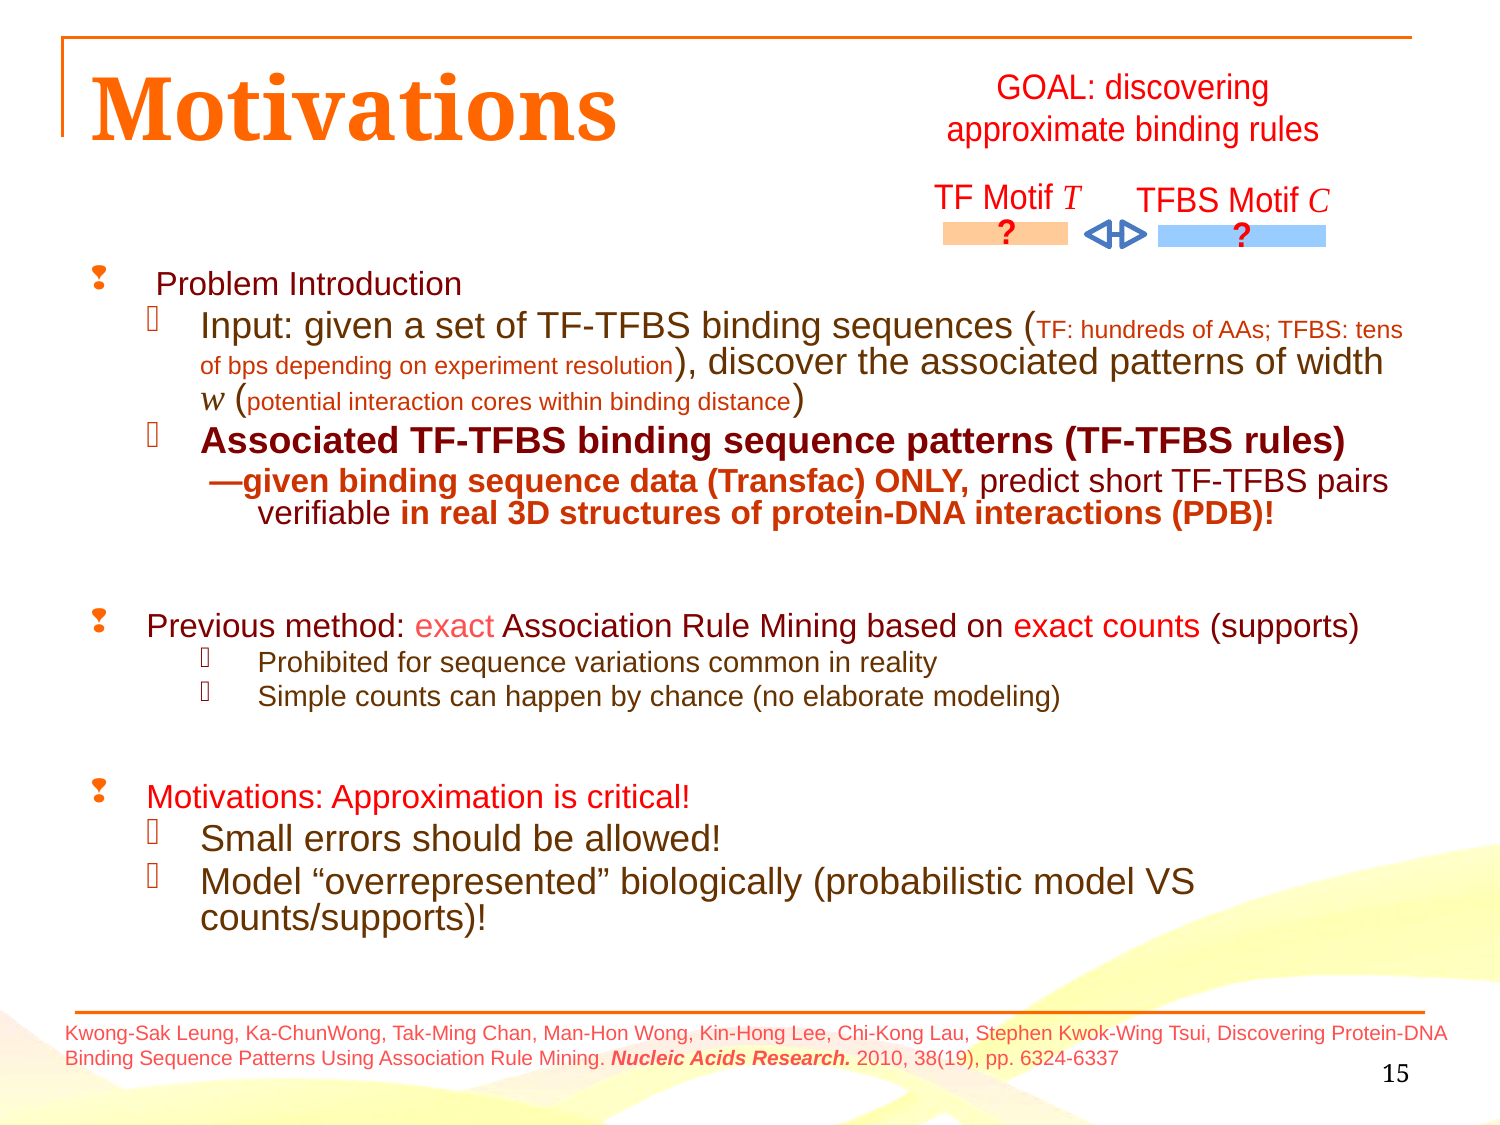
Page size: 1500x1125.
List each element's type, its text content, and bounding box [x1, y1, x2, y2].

list Problem Introduction Input: given a set of TF-TFBS binding sequences (TF: hundreds of AAs; TFBS: tens of bps depending on experiment resolution), discover the associated patterns of width w (potential interaction cores within binding distance) Associated TF-TFBS binding sequence patterns (TF-TFBS rules) —given binding sequence data (Transfac) ONLY, predict short TF-TFBS pairs verifiable in real 3D structures of protein-DNA interactions (PDB)! Previous method: exact Association Rule Mining based on exact counts (supports) Prohibited for sequence variations common in reality Simple counts can happen by chance (no elaborate modeling) Motivations: Approximation is critical! Small errors should be allowed! Model “overrepresented” biologically (probabilistic model VS counts/supports)! [74, 262, 1426, 1006]
title Motivations [74, 45, 1426, 233]
slide_number 15 [1074, 1078, 1426, 1100]
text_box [899, 62, 1367, 281]
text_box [0, 832, 1500, 1125]
text_box Kwong-Sak Leung, Ka-ChunWong, Tak-Ming Chan, Man-Hon Wong, Kin-Hong Lee, Chi-Kong Lau, Stephen Kwok-Wing Tsui, Discovering Protein-DNA Binding Sequence Patterns Using Association Rule Mining. Nucleic Acids Research. 2010, 38(19), pp. 6324-6337 [49, 1012, 1488, 1078]
